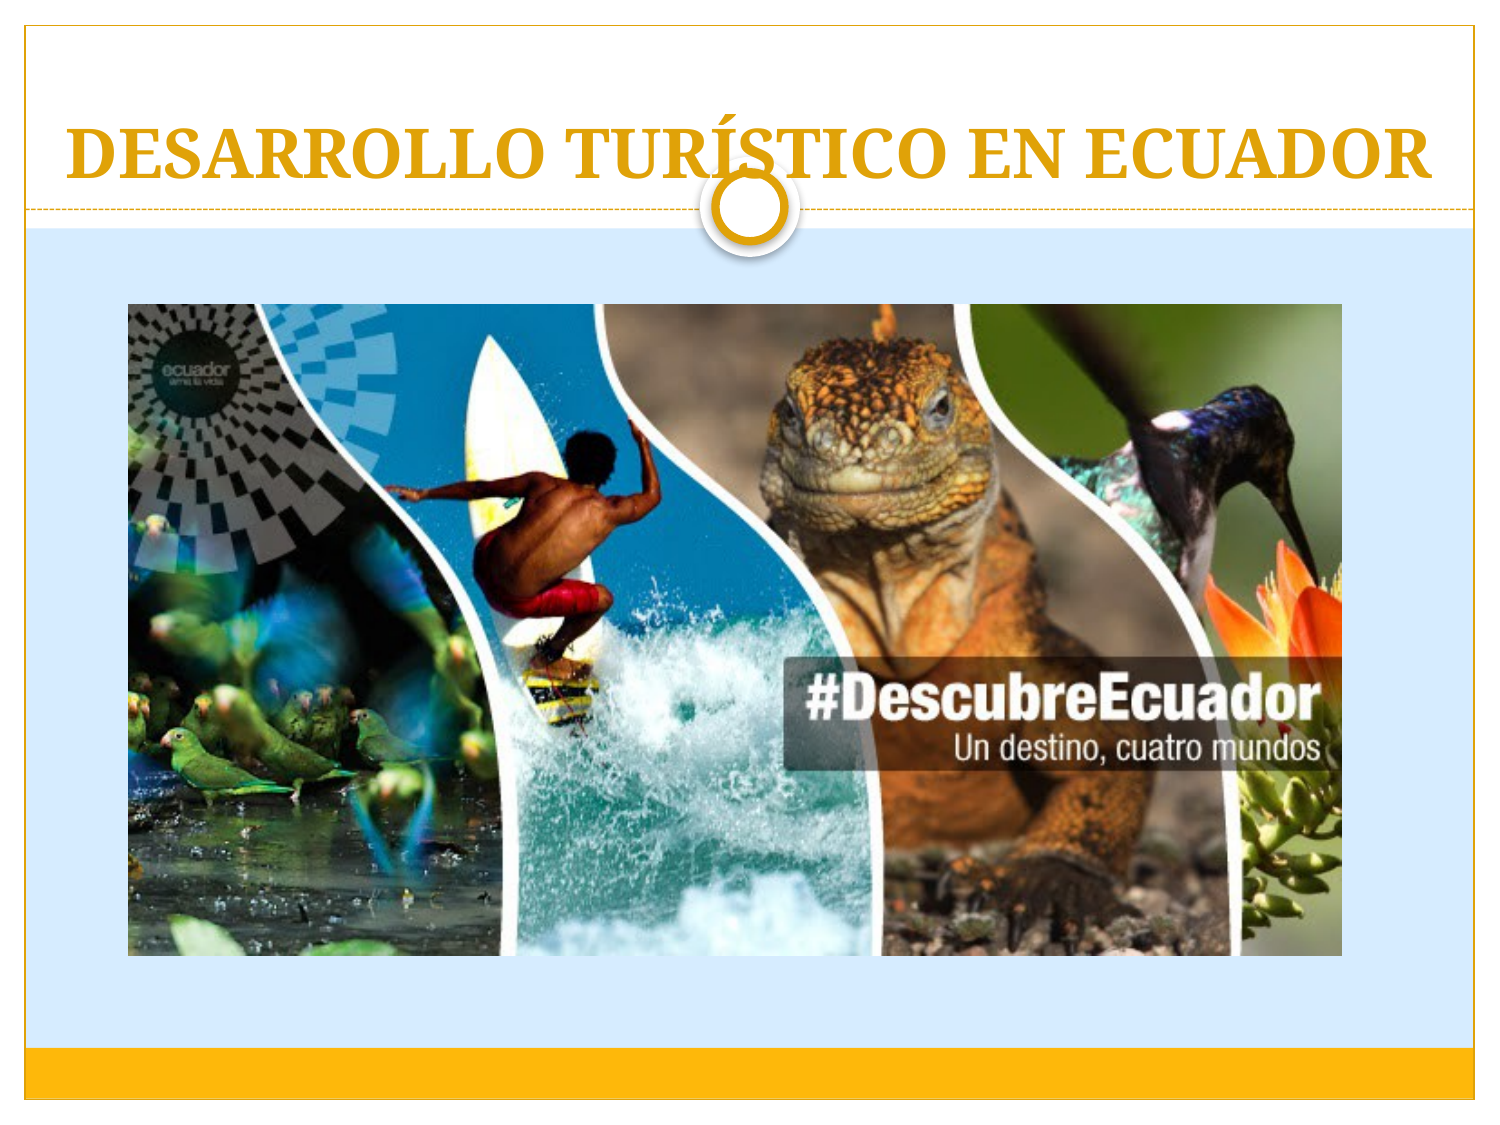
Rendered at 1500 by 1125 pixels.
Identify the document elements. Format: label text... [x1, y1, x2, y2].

picture [128, 304, 1342, 957]
title DESARROLLO TURÍSTICO EN ECUADOR [49, 0, 1450, 200]
